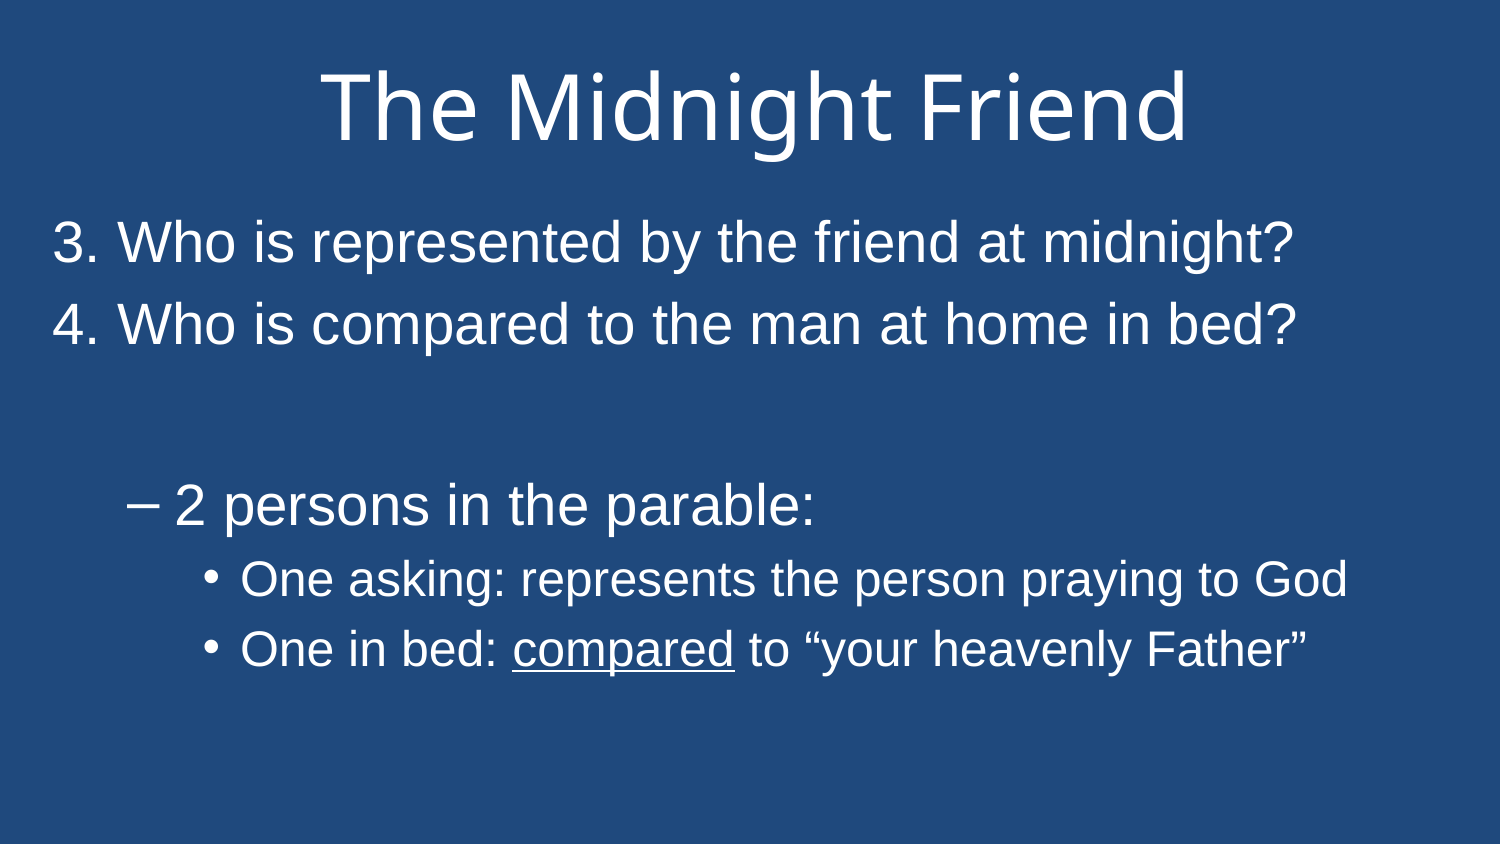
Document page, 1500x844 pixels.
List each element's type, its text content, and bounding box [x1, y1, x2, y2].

title The Midnight Friend [37, 33, 1475, 175]
list 3. Who is represented by the friend at midnight? 4. Who is compared to the man at home in bed? 2 persons in the parable: One asking: represents the person praying to God One in bed: compared to “your heavenly Father” [37, 196, 1475, 822]
